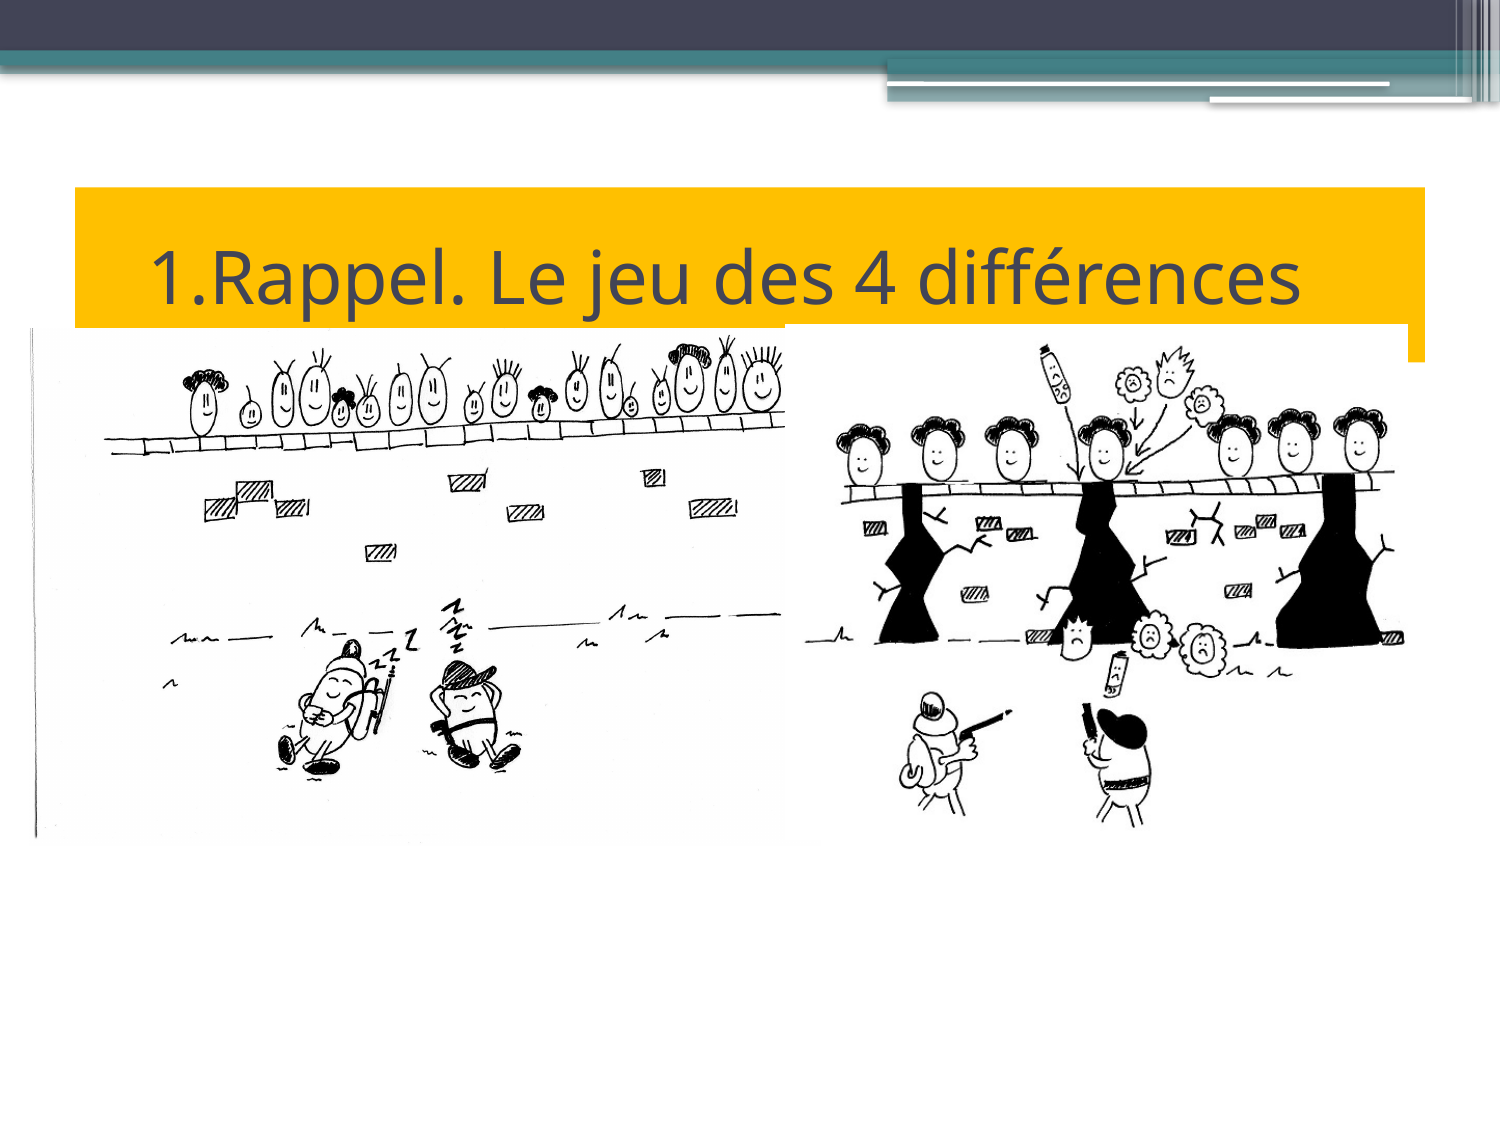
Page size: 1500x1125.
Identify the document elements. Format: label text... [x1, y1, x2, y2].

title 1.Rappel. Le jeu des 4 différences [75, 187, 1425, 363]
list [785, 324, 1408, 840]
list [29, 328, 782, 847]
